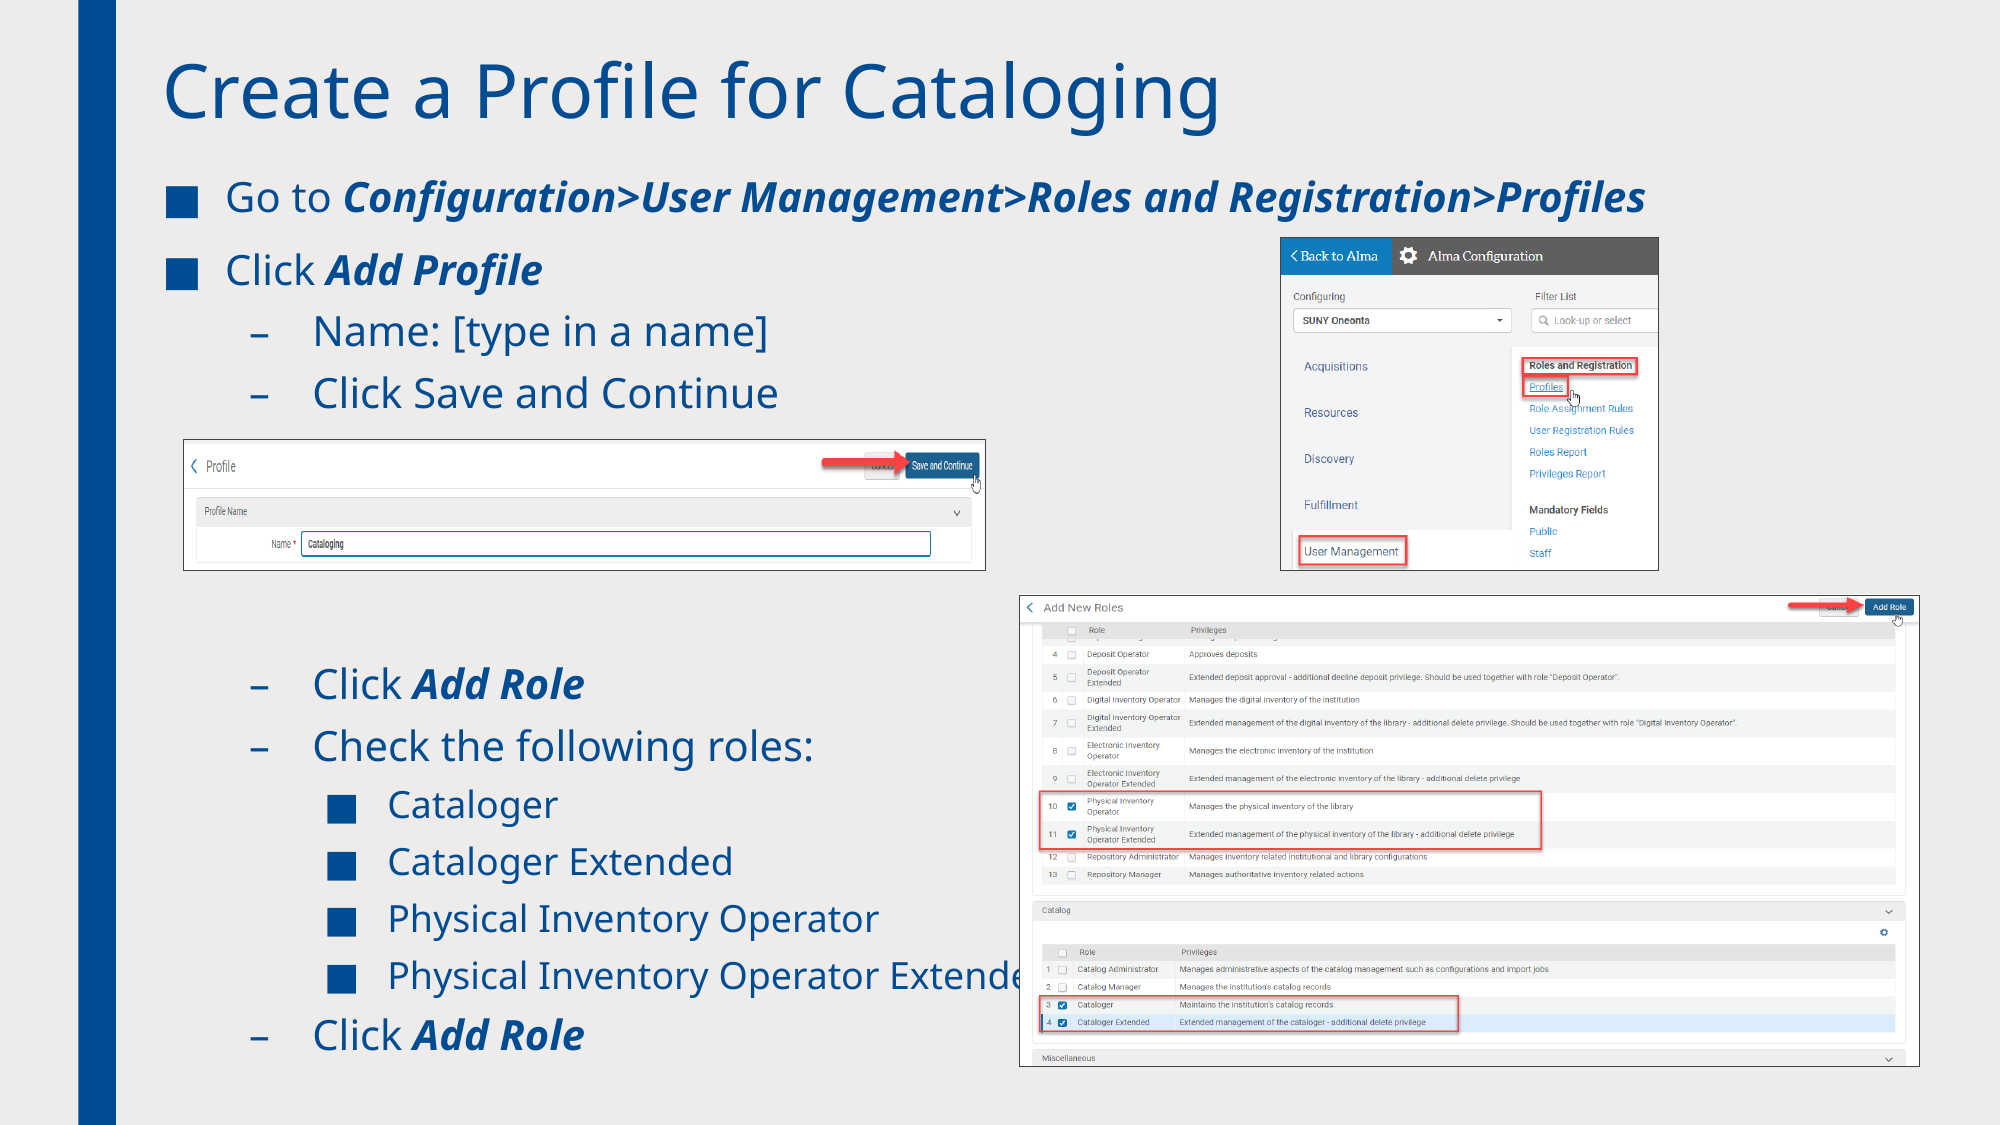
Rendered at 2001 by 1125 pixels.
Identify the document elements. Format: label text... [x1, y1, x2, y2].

list Go to Configuration>User Management>Roles and Registration>Profiles Click Add Profile Name: [type in a name] Click Save and Continue Click Add Role Check the following roles: Cataloger Cataloger Extended Physical Inventory Operator Physical Inventory Operator Extended Click Add Role [147, 167, 1956, 1092]
picture [1019, 594, 1920, 1067]
picture [183, 439, 986, 571]
title Create a Profile for Cataloging [147, 46, 1788, 148]
picture [1280, 237, 1659, 571]
